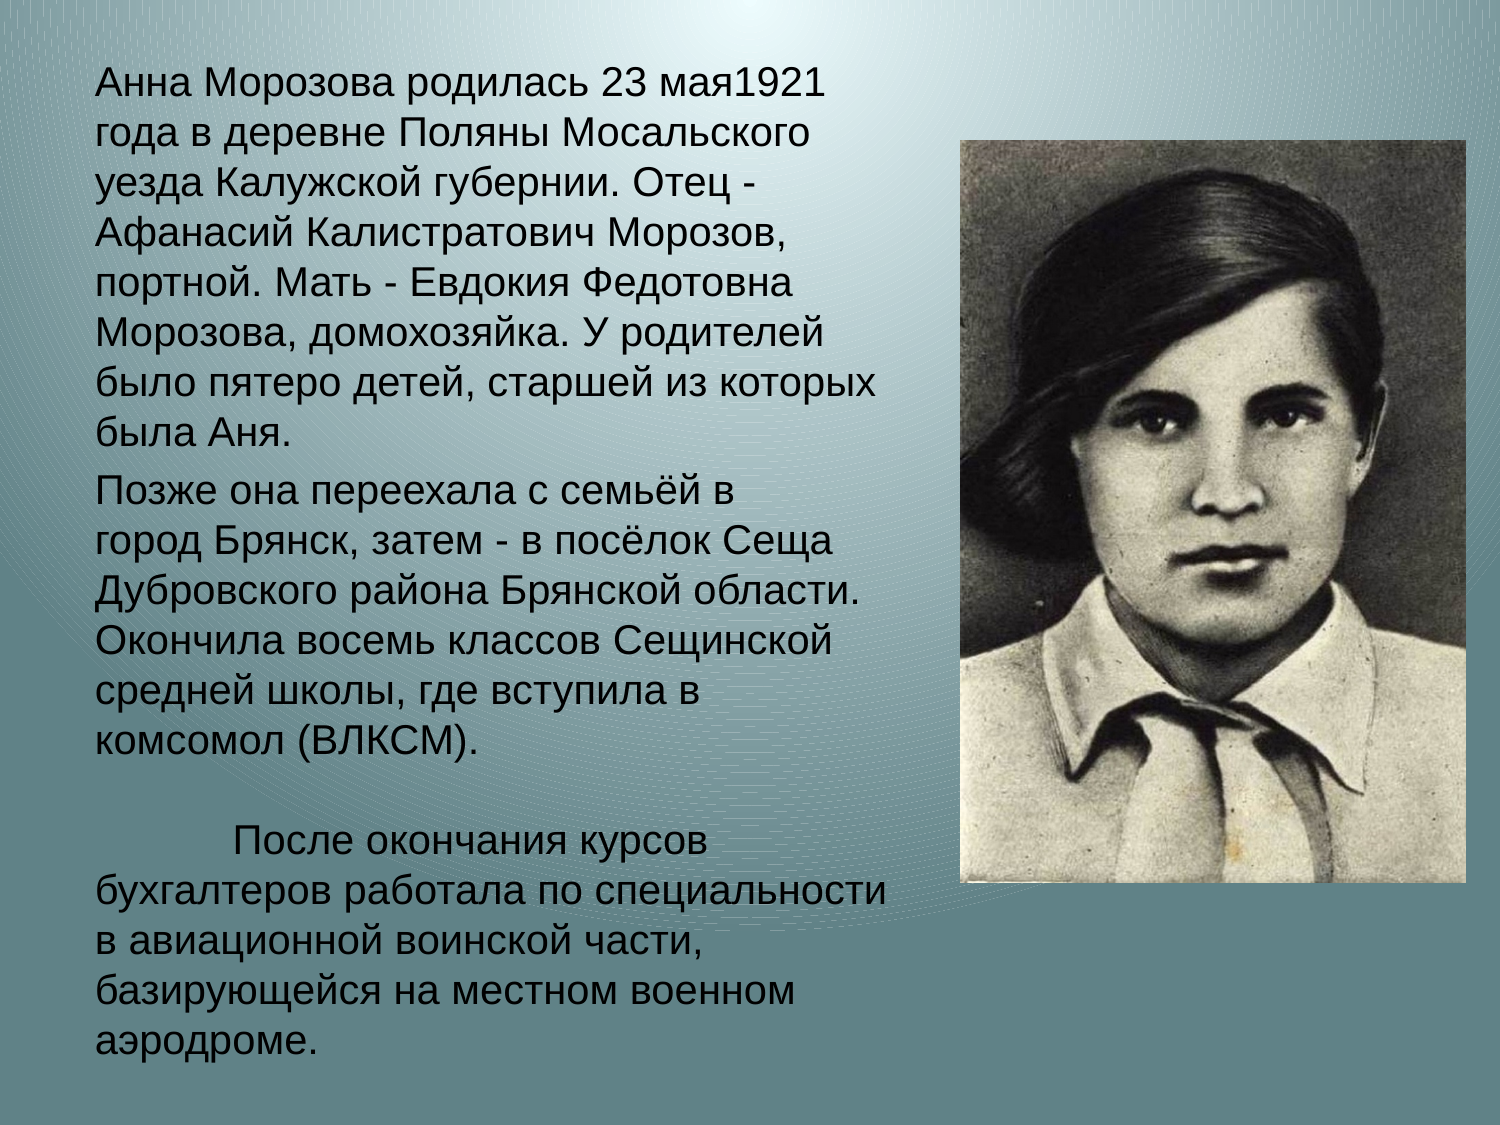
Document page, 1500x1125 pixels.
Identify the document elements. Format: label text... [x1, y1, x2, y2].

list Анна Морозова родилась 23 мая1921 года в деревне Поляны Мосальского уезда Калужской губернии. Отец -Афанасий Калистратович Морозов, портной. Мать - Евдокия Федотовна Морозова, домохозяйка. У родителей было пятеро детей, старшей из которых была Аня. Позже она переехала с семьёй в город Брянск, затем - в посёлок Сеща Дубровского района Брянской области. Окончила восемь классов Сещинской средней школы, где вступила в комсомол (ВЛКСМ). После окончания курсов бухгалтеров работала по специальности в авиационной воинской части, базирующейся на местном военном аэродроме. [23, 46, 927, 1076]
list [960, 140, 1467, 884]
